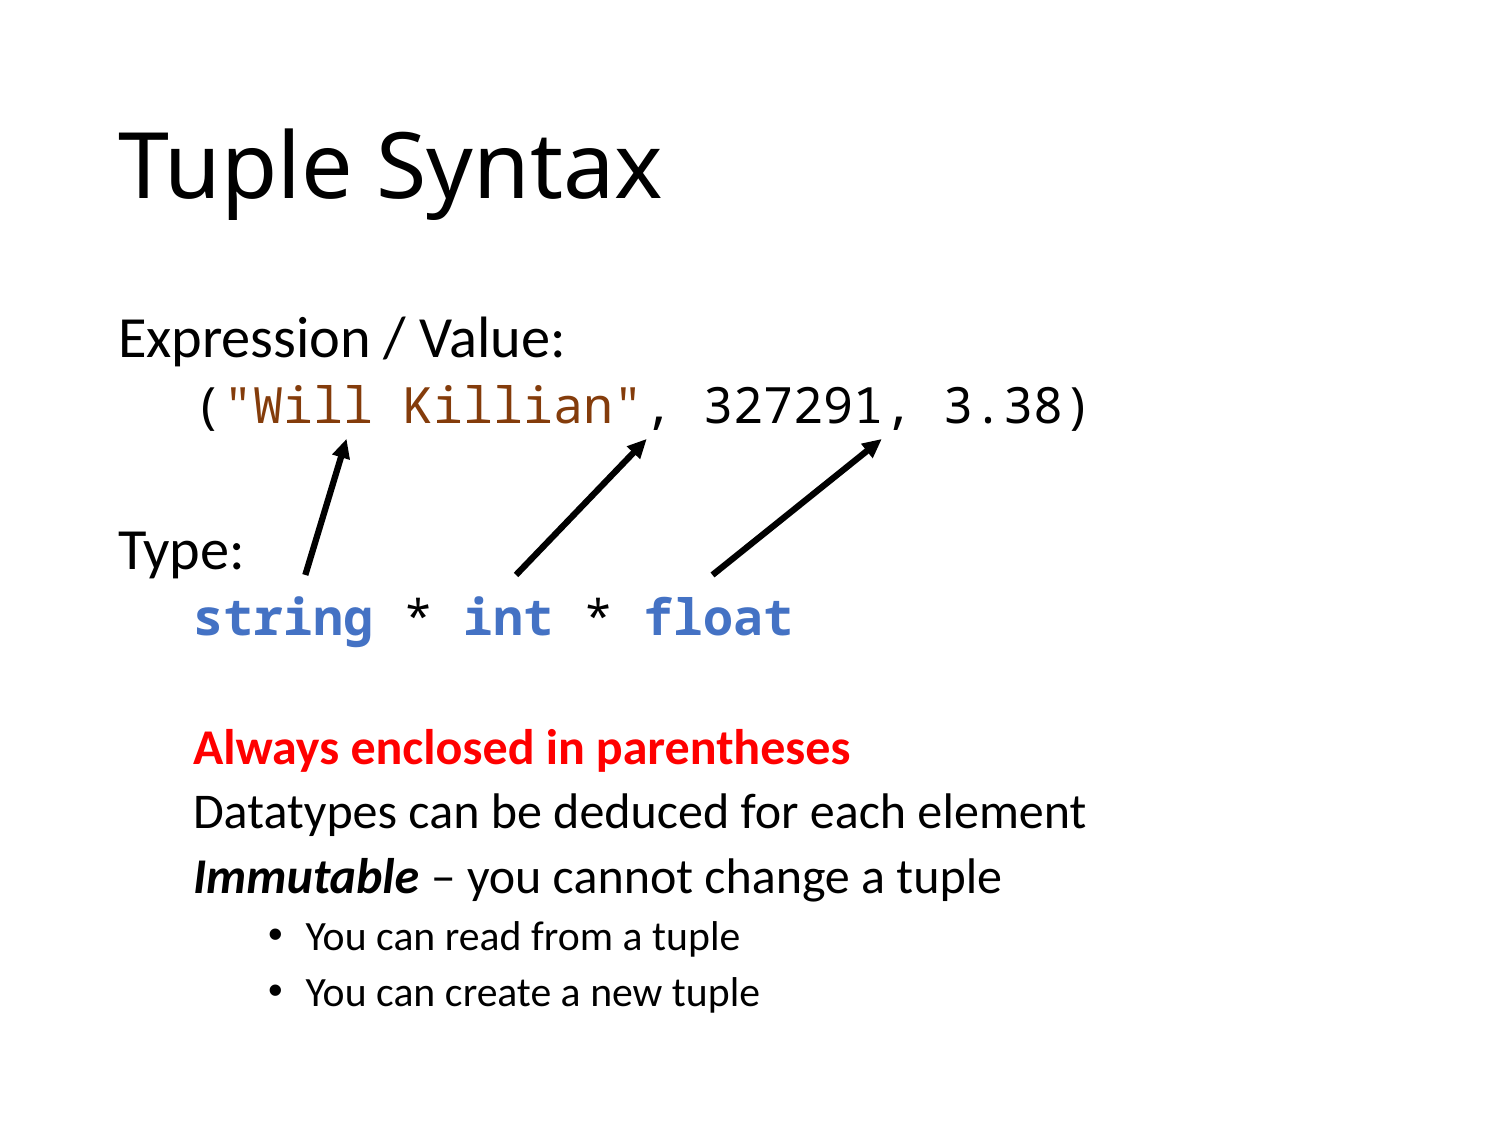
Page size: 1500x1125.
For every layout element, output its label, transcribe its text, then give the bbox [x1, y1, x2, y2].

list Expression / Value: ("Will Killian", 327291, 3.38) Type: string * int * float Always enclosed in parentheses Datatypes can be deduced for each element Immutable – you cannot change a tuple You can read from a tuple You can create a new tuple [103, 299, 1397, 1100]
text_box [712, 439, 882, 575]
title Tuple Syntax [103, 59, 1397, 278]
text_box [305, 439, 347, 575]
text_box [516, 439, 647, 575]
